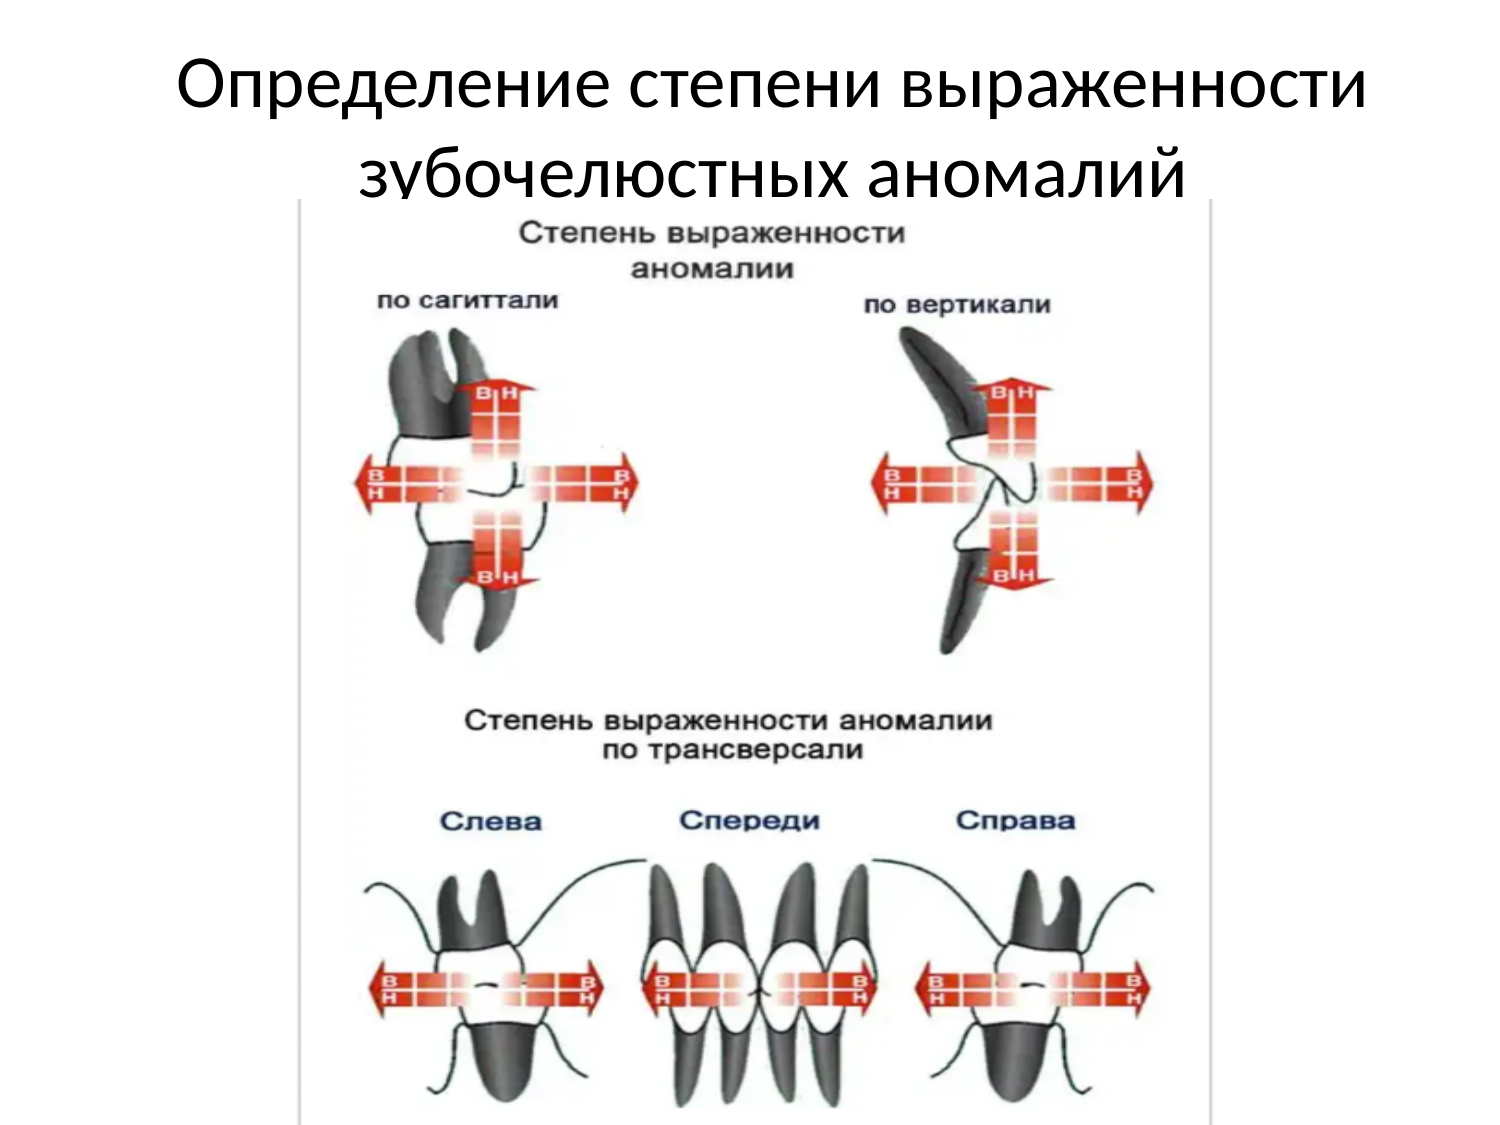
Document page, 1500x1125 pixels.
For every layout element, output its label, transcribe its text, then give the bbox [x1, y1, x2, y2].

title Определение степени выраженности зубочелюстных аномалий [117, 0, 1430, 247]
picture [257, 198, 1255, 1125]
